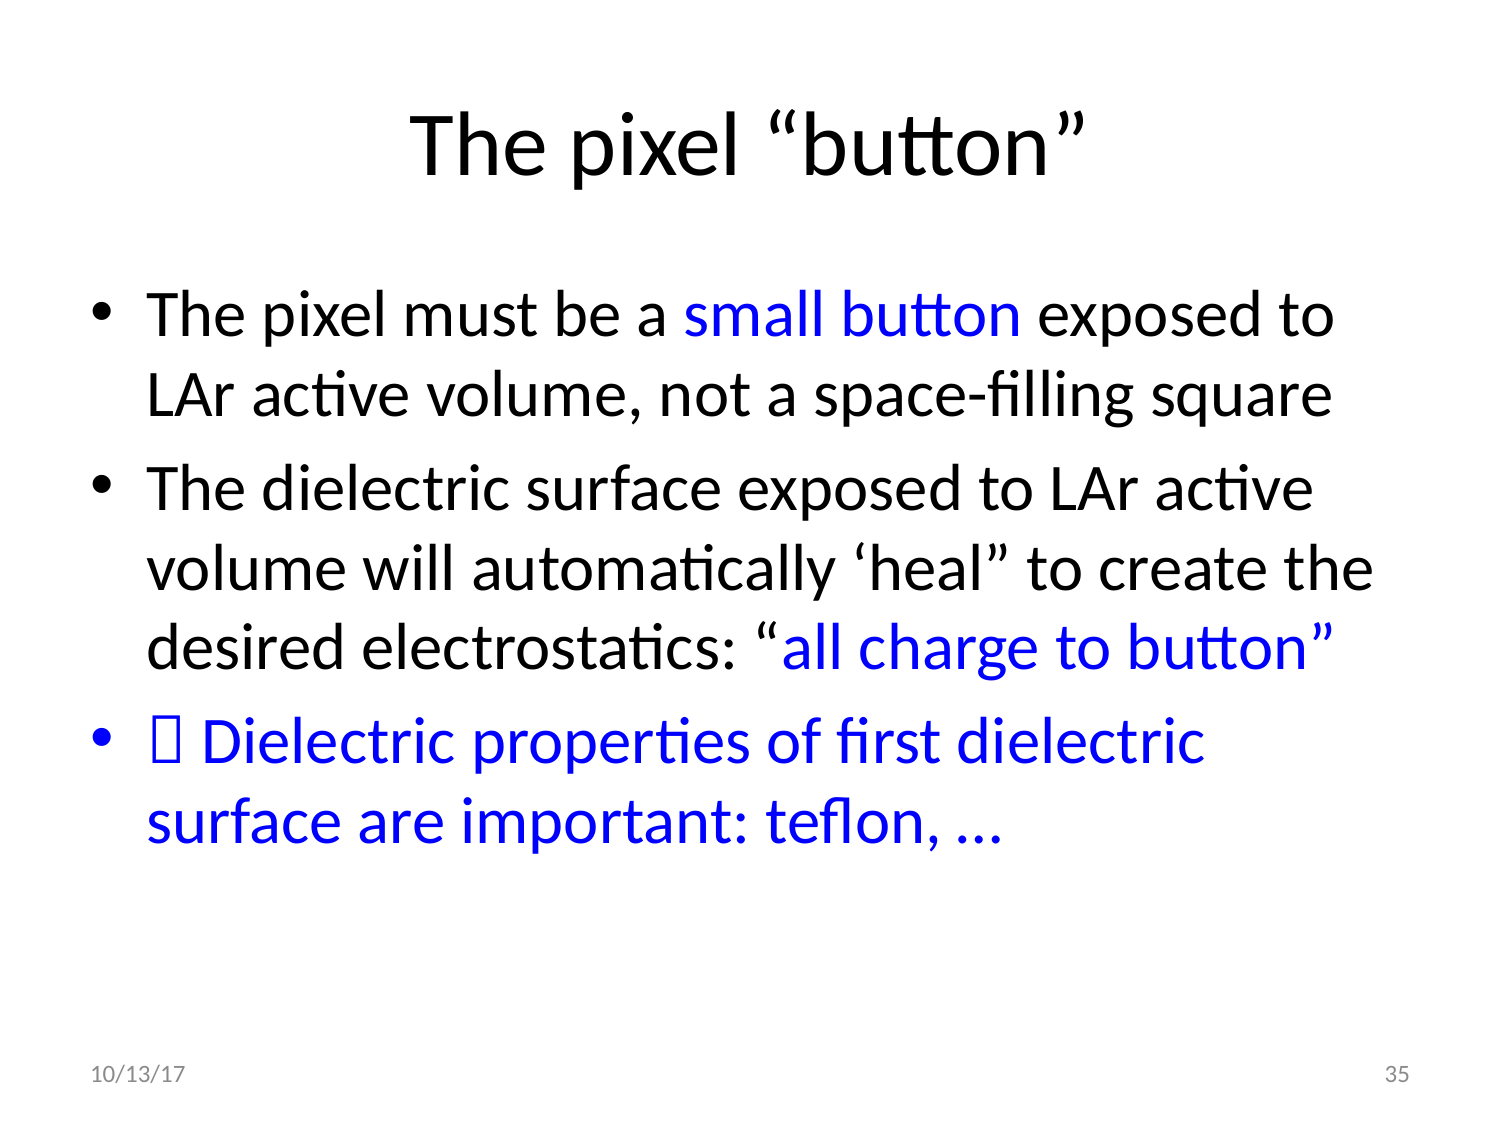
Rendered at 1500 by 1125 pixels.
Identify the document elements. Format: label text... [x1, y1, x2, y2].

slide_number 35 [1074, 1042, 1425, 1103]
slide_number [75, 1042, 425, 1103]
list The pixel must be a small button exposed to LAr active volume, not a space-filling square The dielectric surface exposed to LAr active volume will automatically ‘heal” to create the desired electrostatics: “all charge to button”  Dielectric properties of first dielectric surface are important: teflon, … [75, 262, 1425, 1005]
title The pixel “button” [75, 45, 1425, 233]
